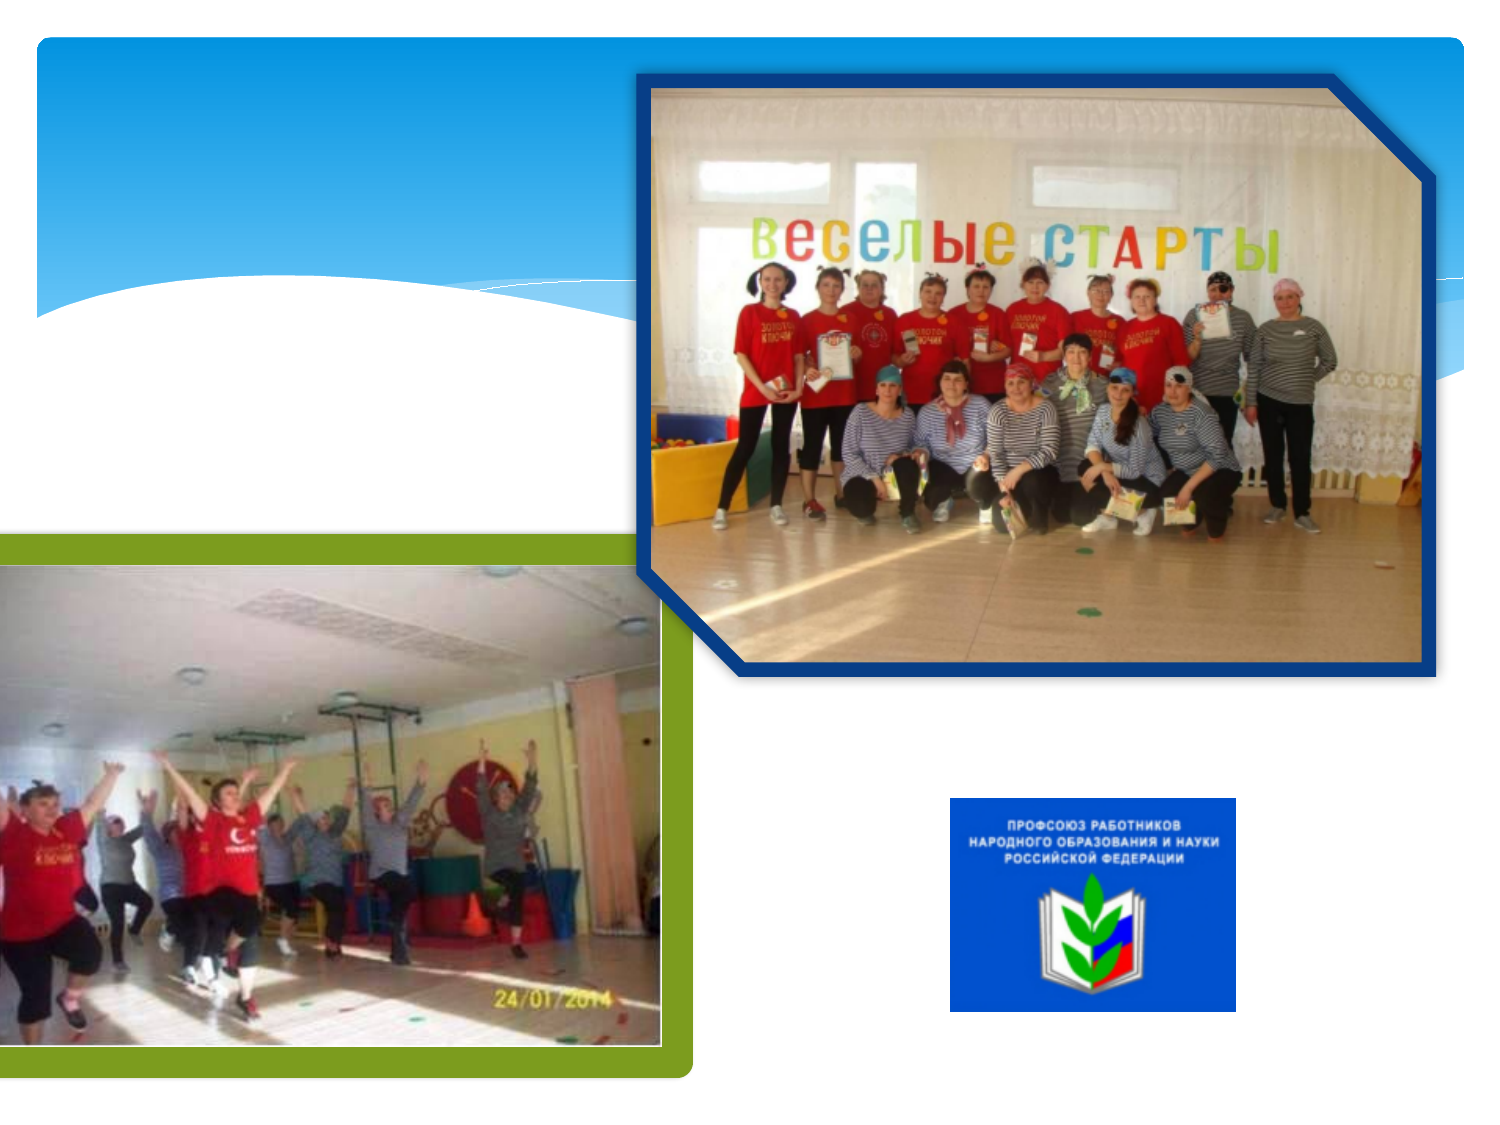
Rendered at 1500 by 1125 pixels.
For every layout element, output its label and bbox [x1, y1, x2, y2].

picture [0, 80, 1430, 1047]
picture [950, 798, 1236, 1013]
